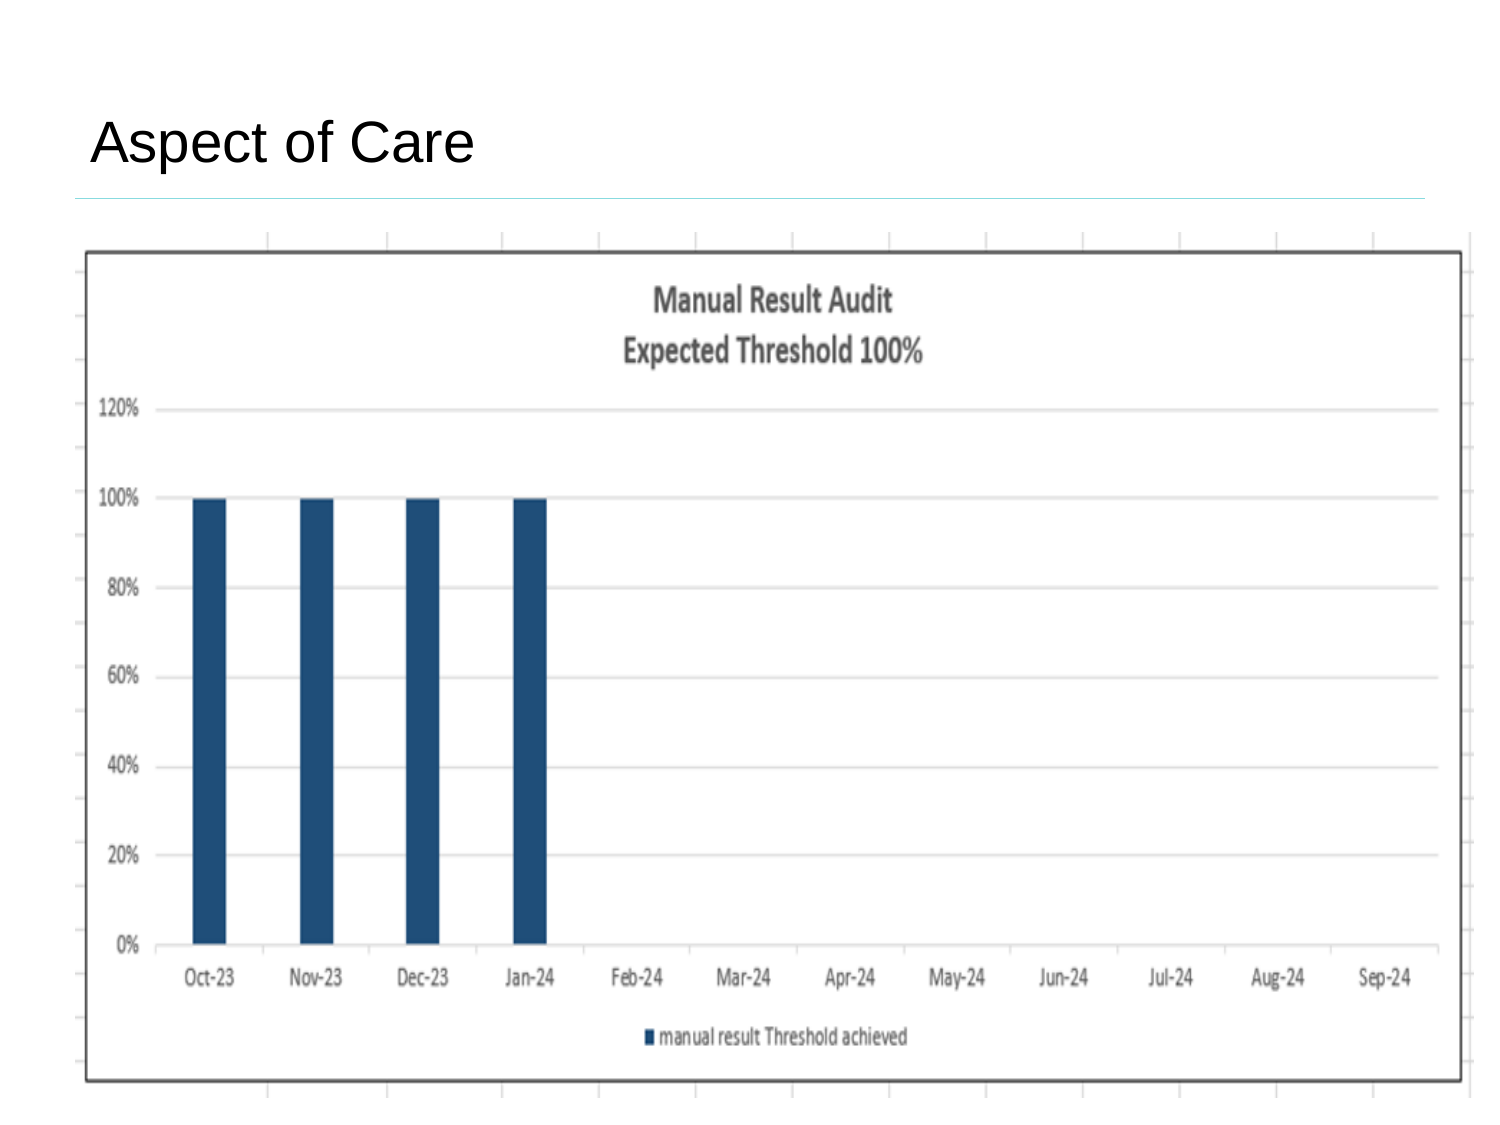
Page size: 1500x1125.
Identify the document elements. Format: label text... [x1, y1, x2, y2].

picture [74, 232, 1475, 1098]
title Aspect of Care [75, 45, 1425, 230]
